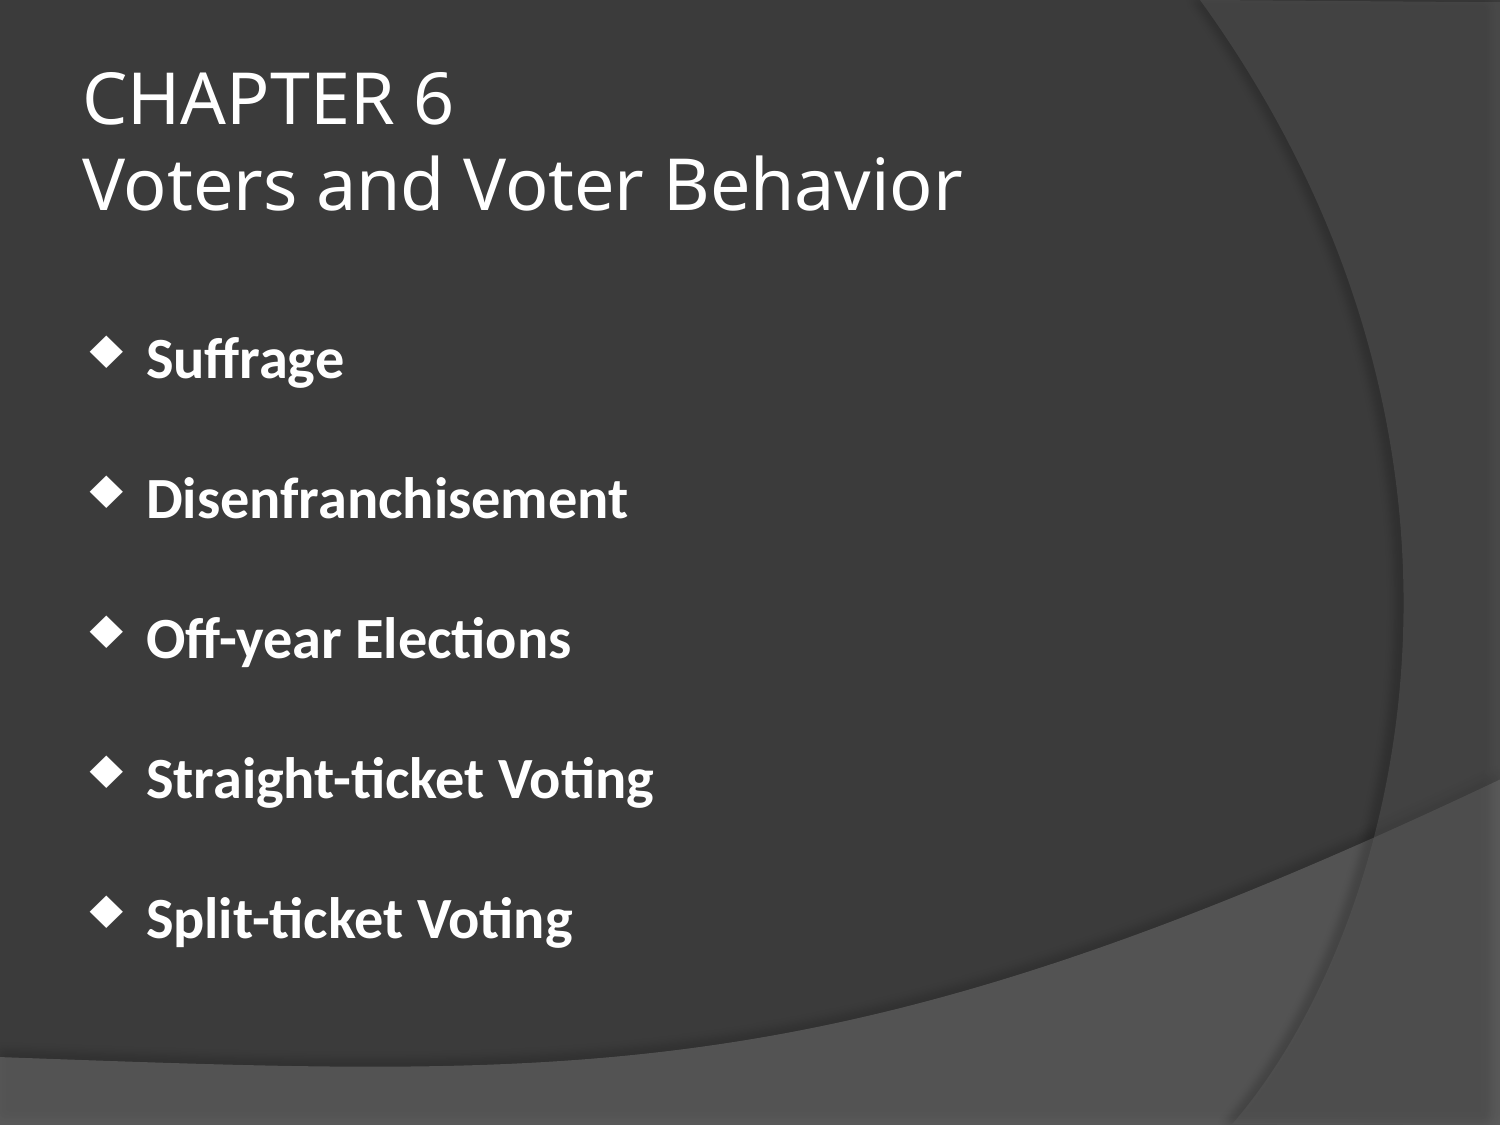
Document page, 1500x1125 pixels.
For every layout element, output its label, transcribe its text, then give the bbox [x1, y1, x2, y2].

title CHAPTER 6 Voters and Voter Behavior [75, 45, 1301, 233]
text_box Suffrage Disenfranchisement Off-year Elections Straight-ticket Voting Split-ticket Voting [75, 312, 1193, 1063]
